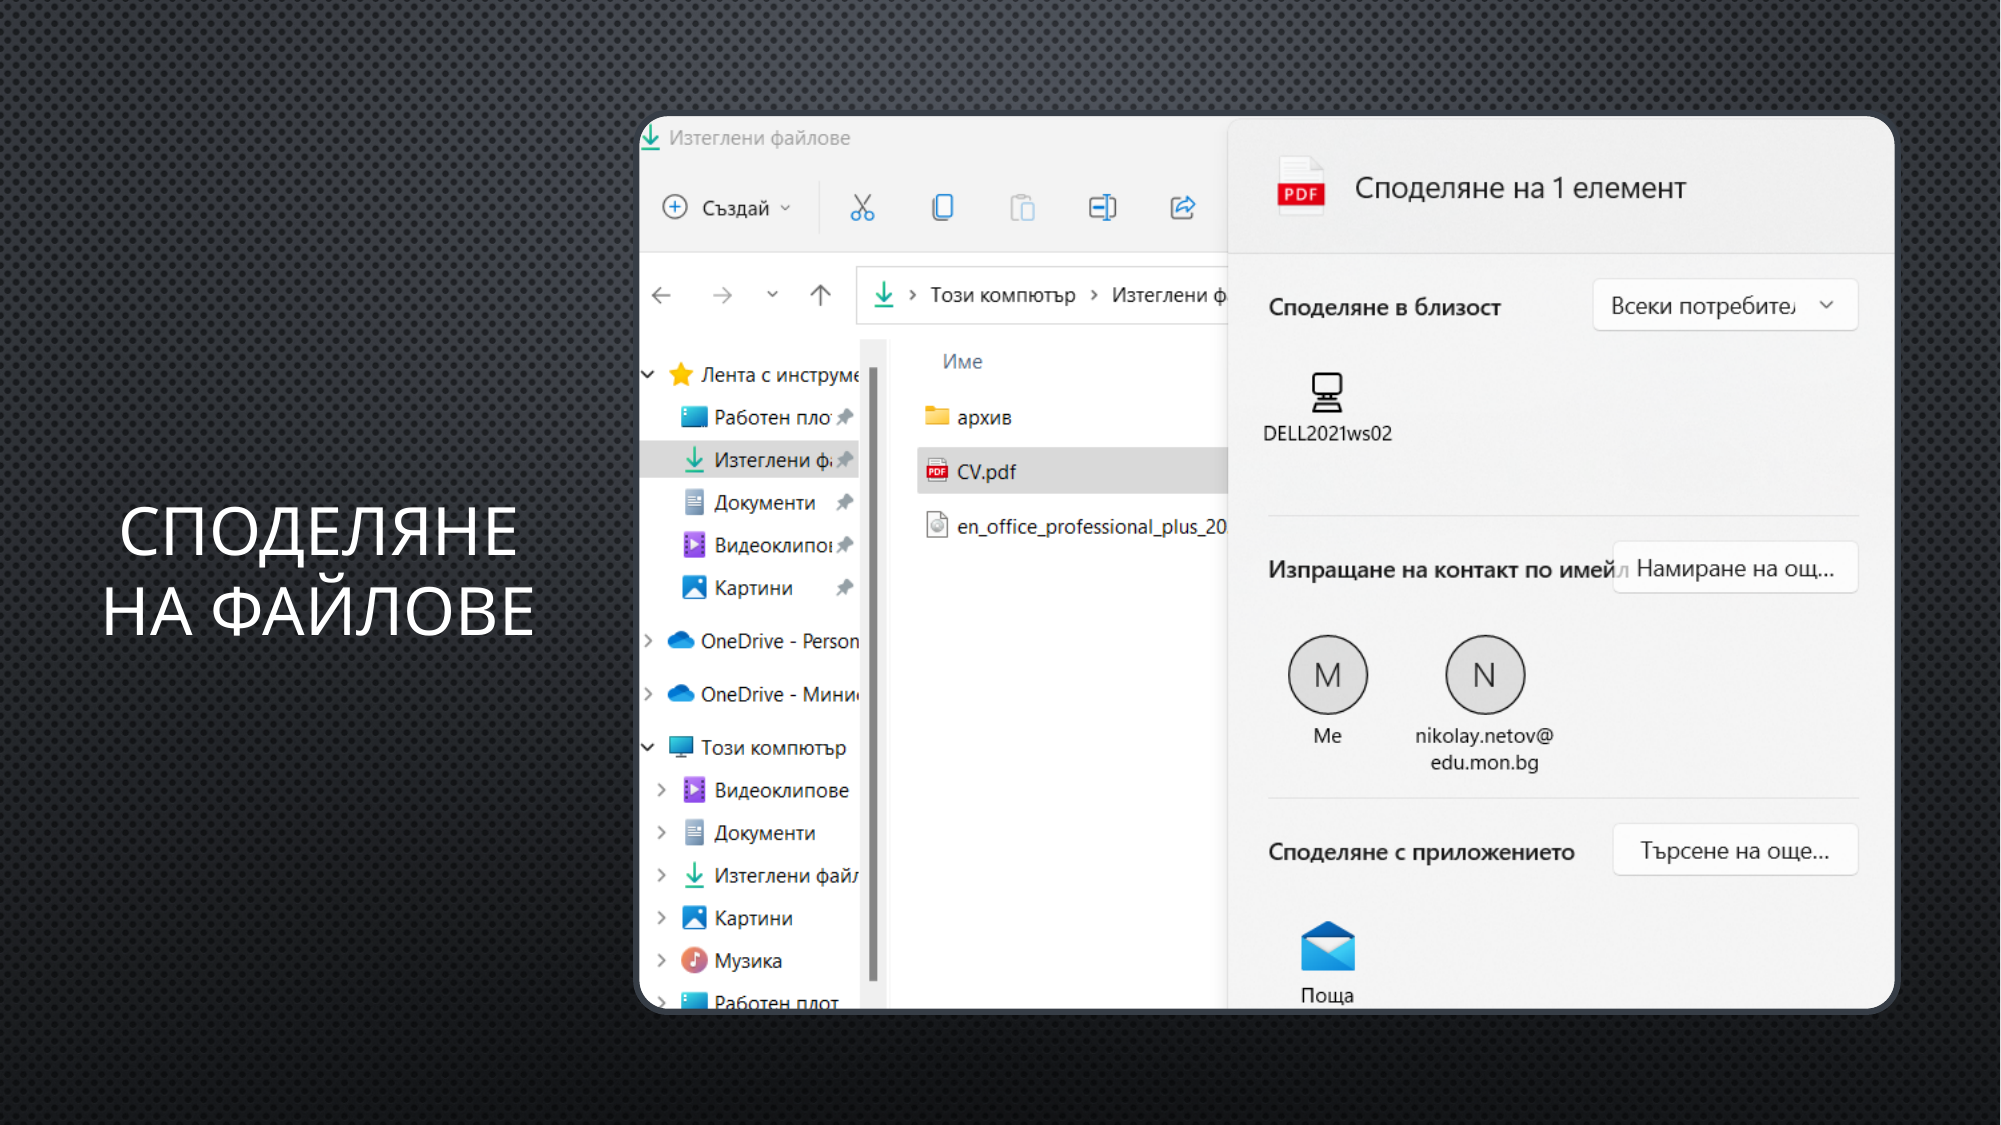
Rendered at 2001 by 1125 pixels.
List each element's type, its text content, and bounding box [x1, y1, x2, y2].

picture [635, 112, 1898, 1013]
title Споделяне на файлове [61, 468, 576, 657]
